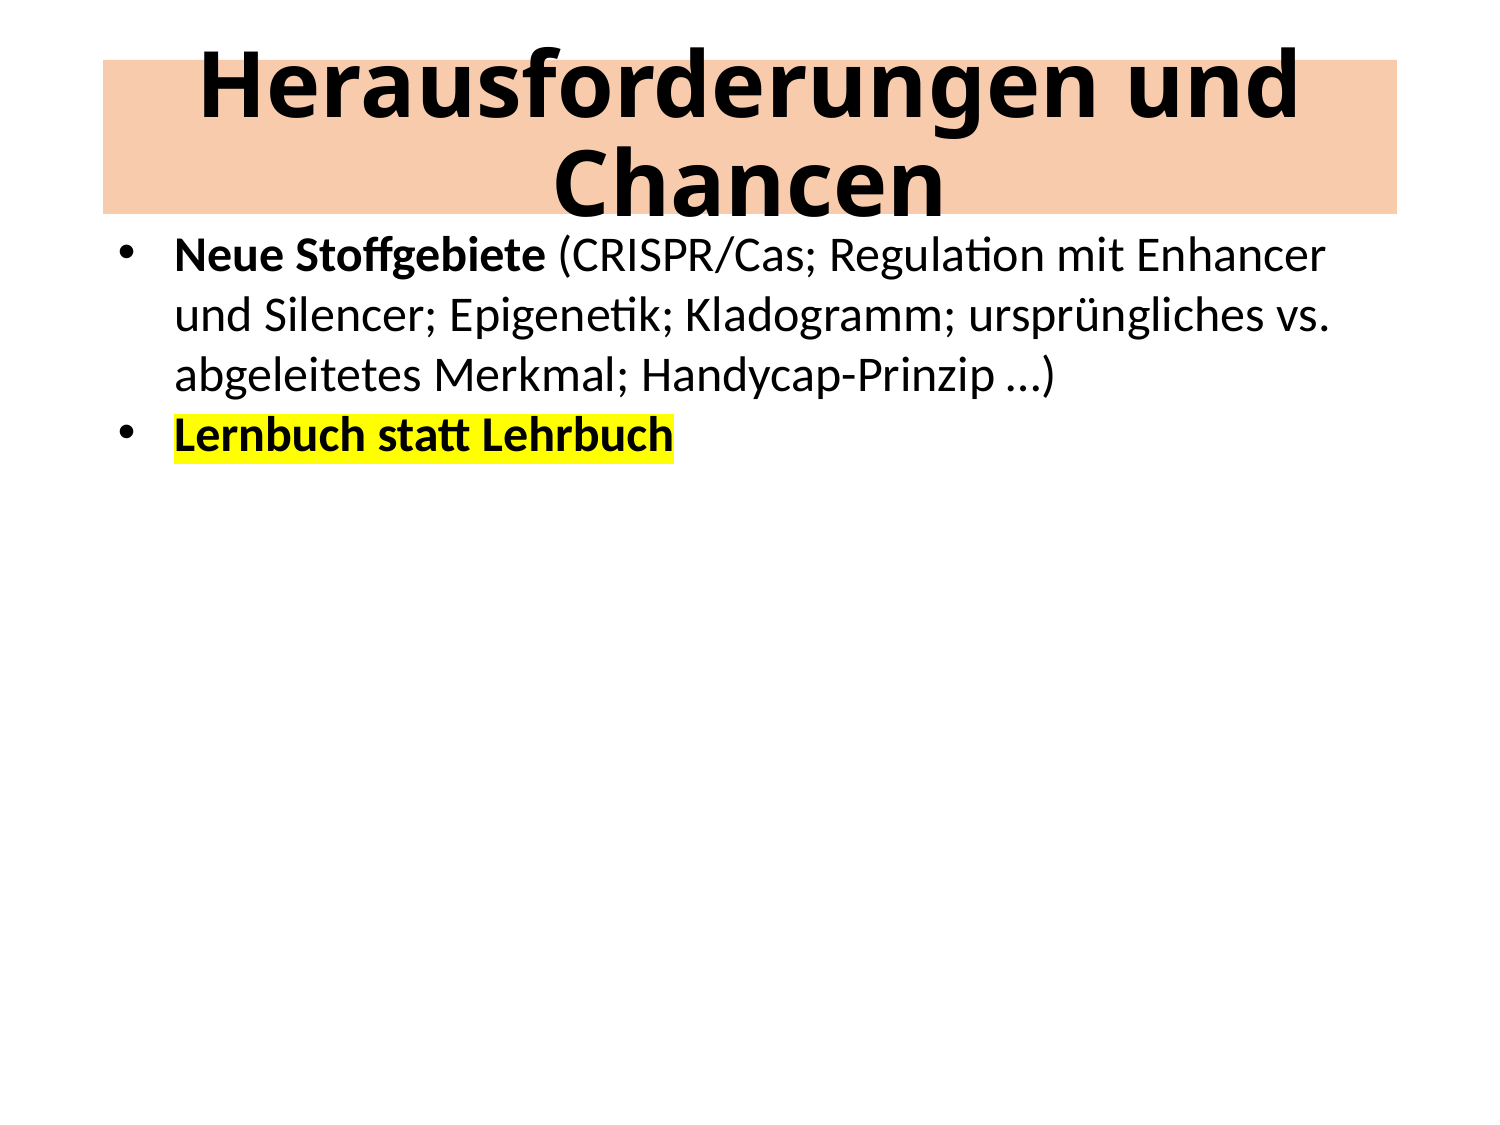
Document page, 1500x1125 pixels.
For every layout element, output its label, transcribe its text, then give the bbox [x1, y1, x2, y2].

text_box Neue Stoffgebiete (CRISPR/Cas; Regulation mit Enhancer und Silencer; Epigenetik; Kladogramm; ursprüngliches vs. abgeleitetes Merkmal; Handycap-Prinzip …) Lernbuch statt Lehrbuch [103, 213, 1397, 529]
title Herausforderungen und Chancen [103, 59, 1397, 213]
